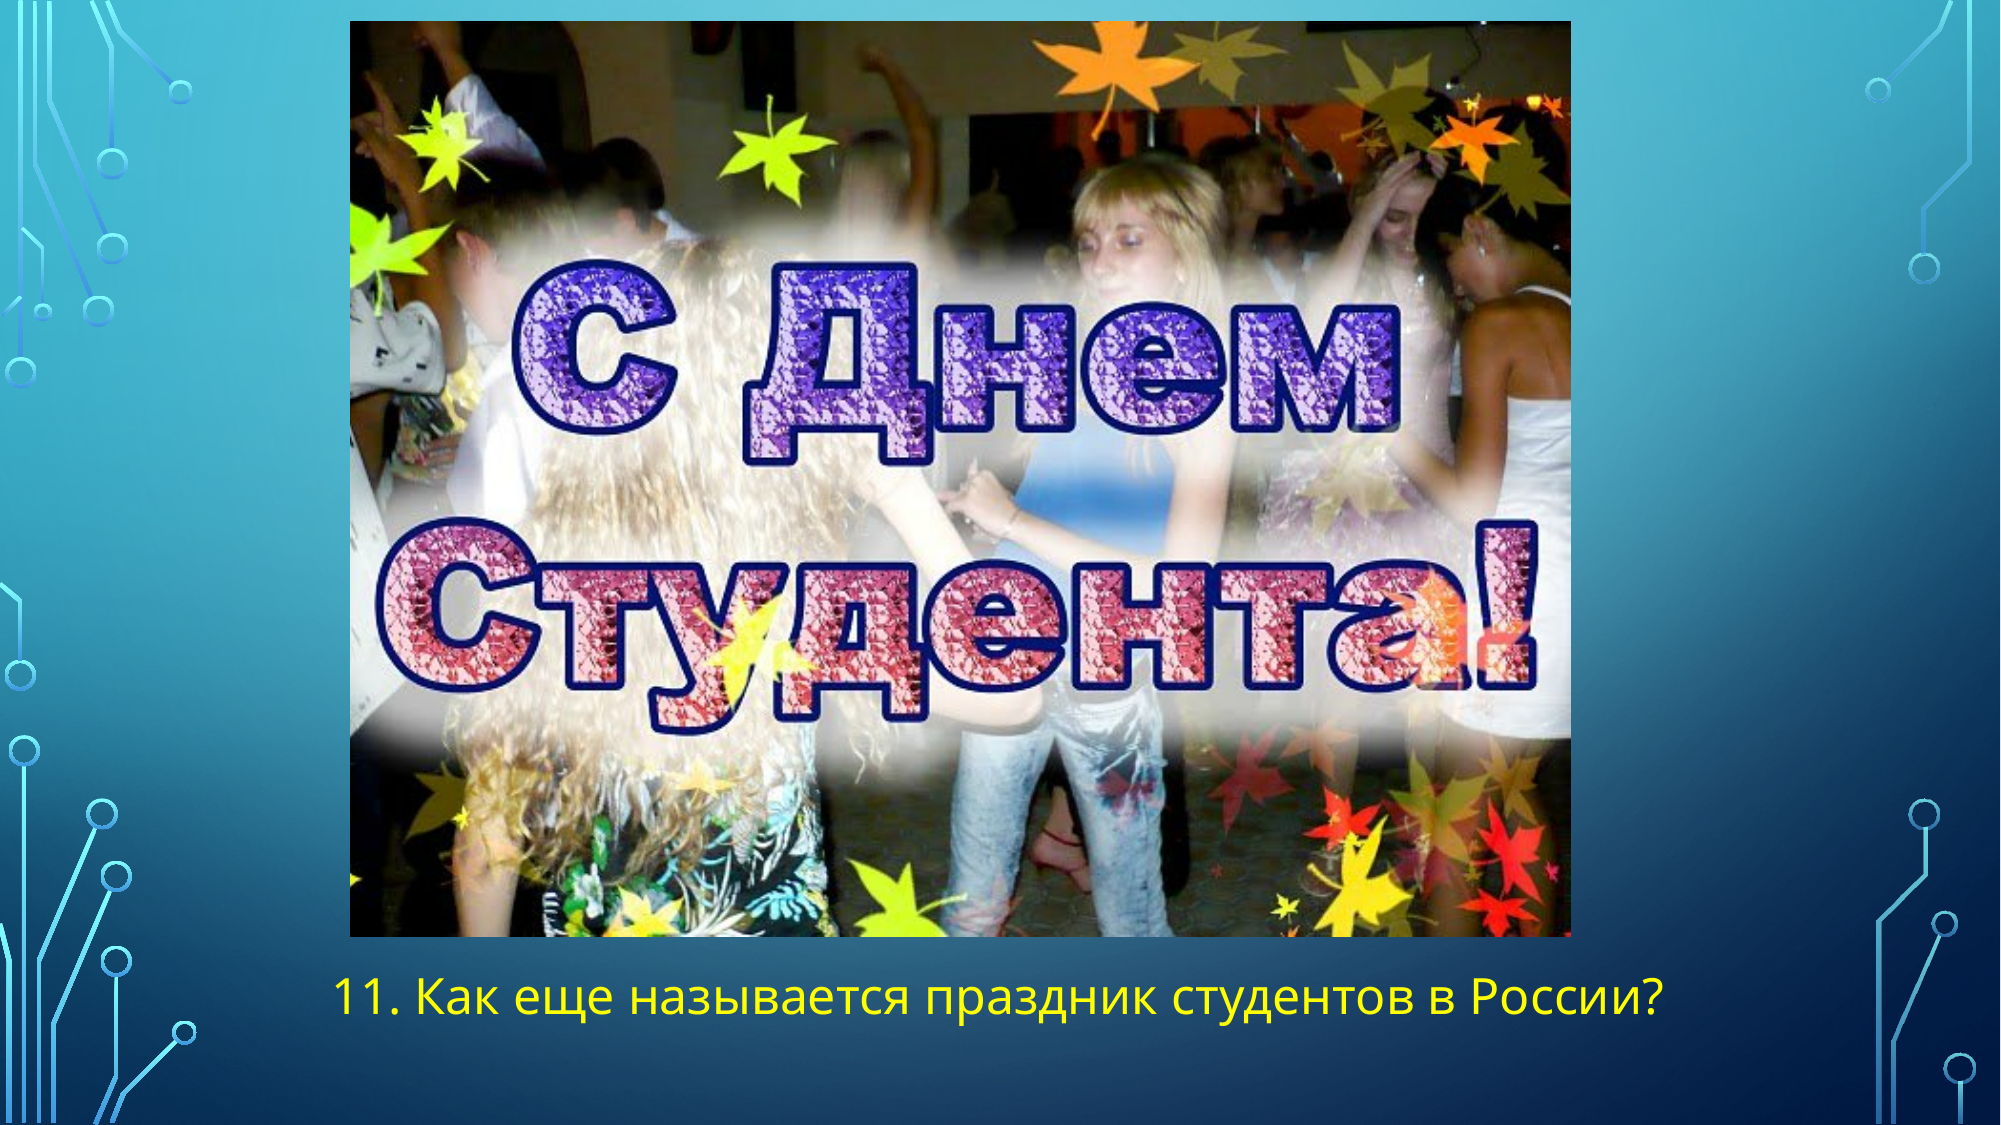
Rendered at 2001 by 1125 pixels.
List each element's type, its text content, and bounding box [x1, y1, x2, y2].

picture [349, 20, 1571, 937]
text_box 11. Как еще называется праздник студентов в России? [295, 956, 1701, 1032]
